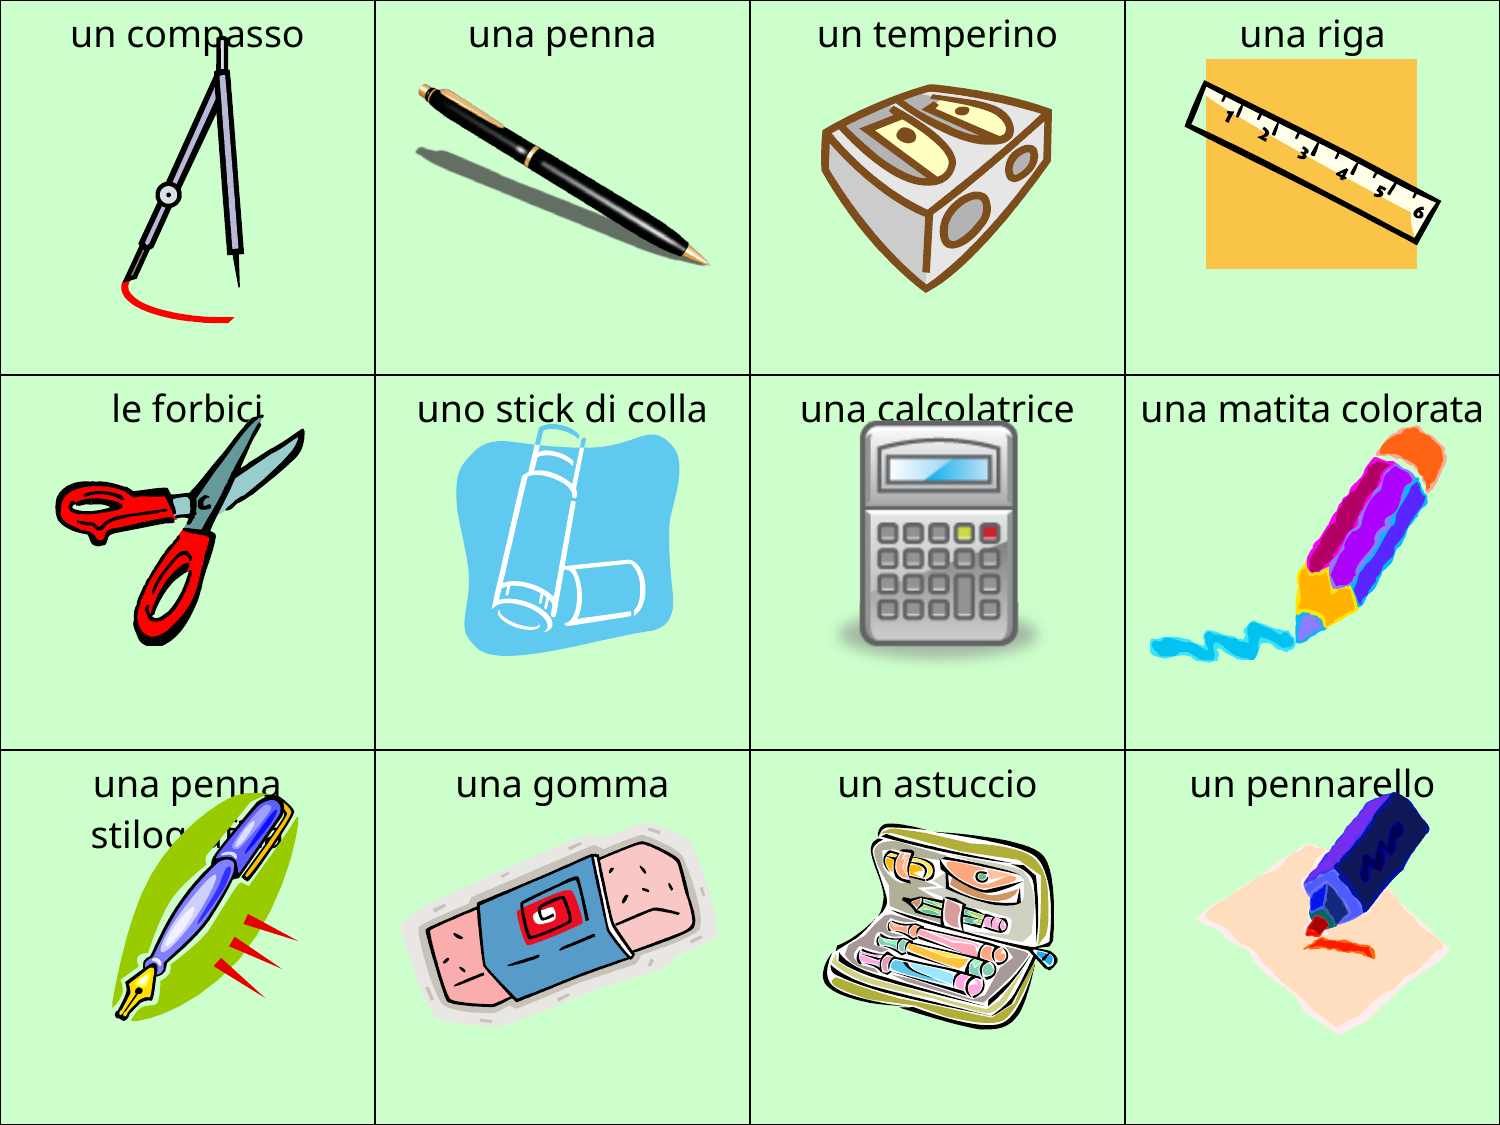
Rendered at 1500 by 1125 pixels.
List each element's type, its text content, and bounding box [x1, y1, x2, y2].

picture [1183, 58, 1442, 270]
table_header un compasso [1, 1, 374, 374]
picture [111, 786, 307, 1021]
table_cell le forbici [1, 376, 374, 749]
picture [1188, 784, 1458, 1043]
table_header un temperino [751, 1, 1124, 374]
picture [1148, 421, 1451, 667]
table_cell una calcolatrice [751, 376, 1124, 749]
picture [455, 423, 680, 657]
picture [820, 81, 1056, 297]
table_cell un pennarello [1126, 751, 1499, 1124]
picture [398, 818, 723, 1032]
table_header una penna [376, 1, 749, 374]
table_header una riga [1126, 1, 1499, 374]
table_cell un astuccio [751, 751, 1124, 1124]
picture [409, 81, 714, 270]
picture [52, 408, 308, 646]
table_cell una gomma [376, 751, 749, 1124]
picture [116, 34, 249, 328]
table_cell uno stick di colla [376, 376, 749, 749]
table_cell una penna stilografica [1, 751, 374, 1124]
picture [820, 820, 1062, 1033]
table_cell una matita colorata [1126, 376, 1499, 749]
picture [808, 409, 1067, 669]
